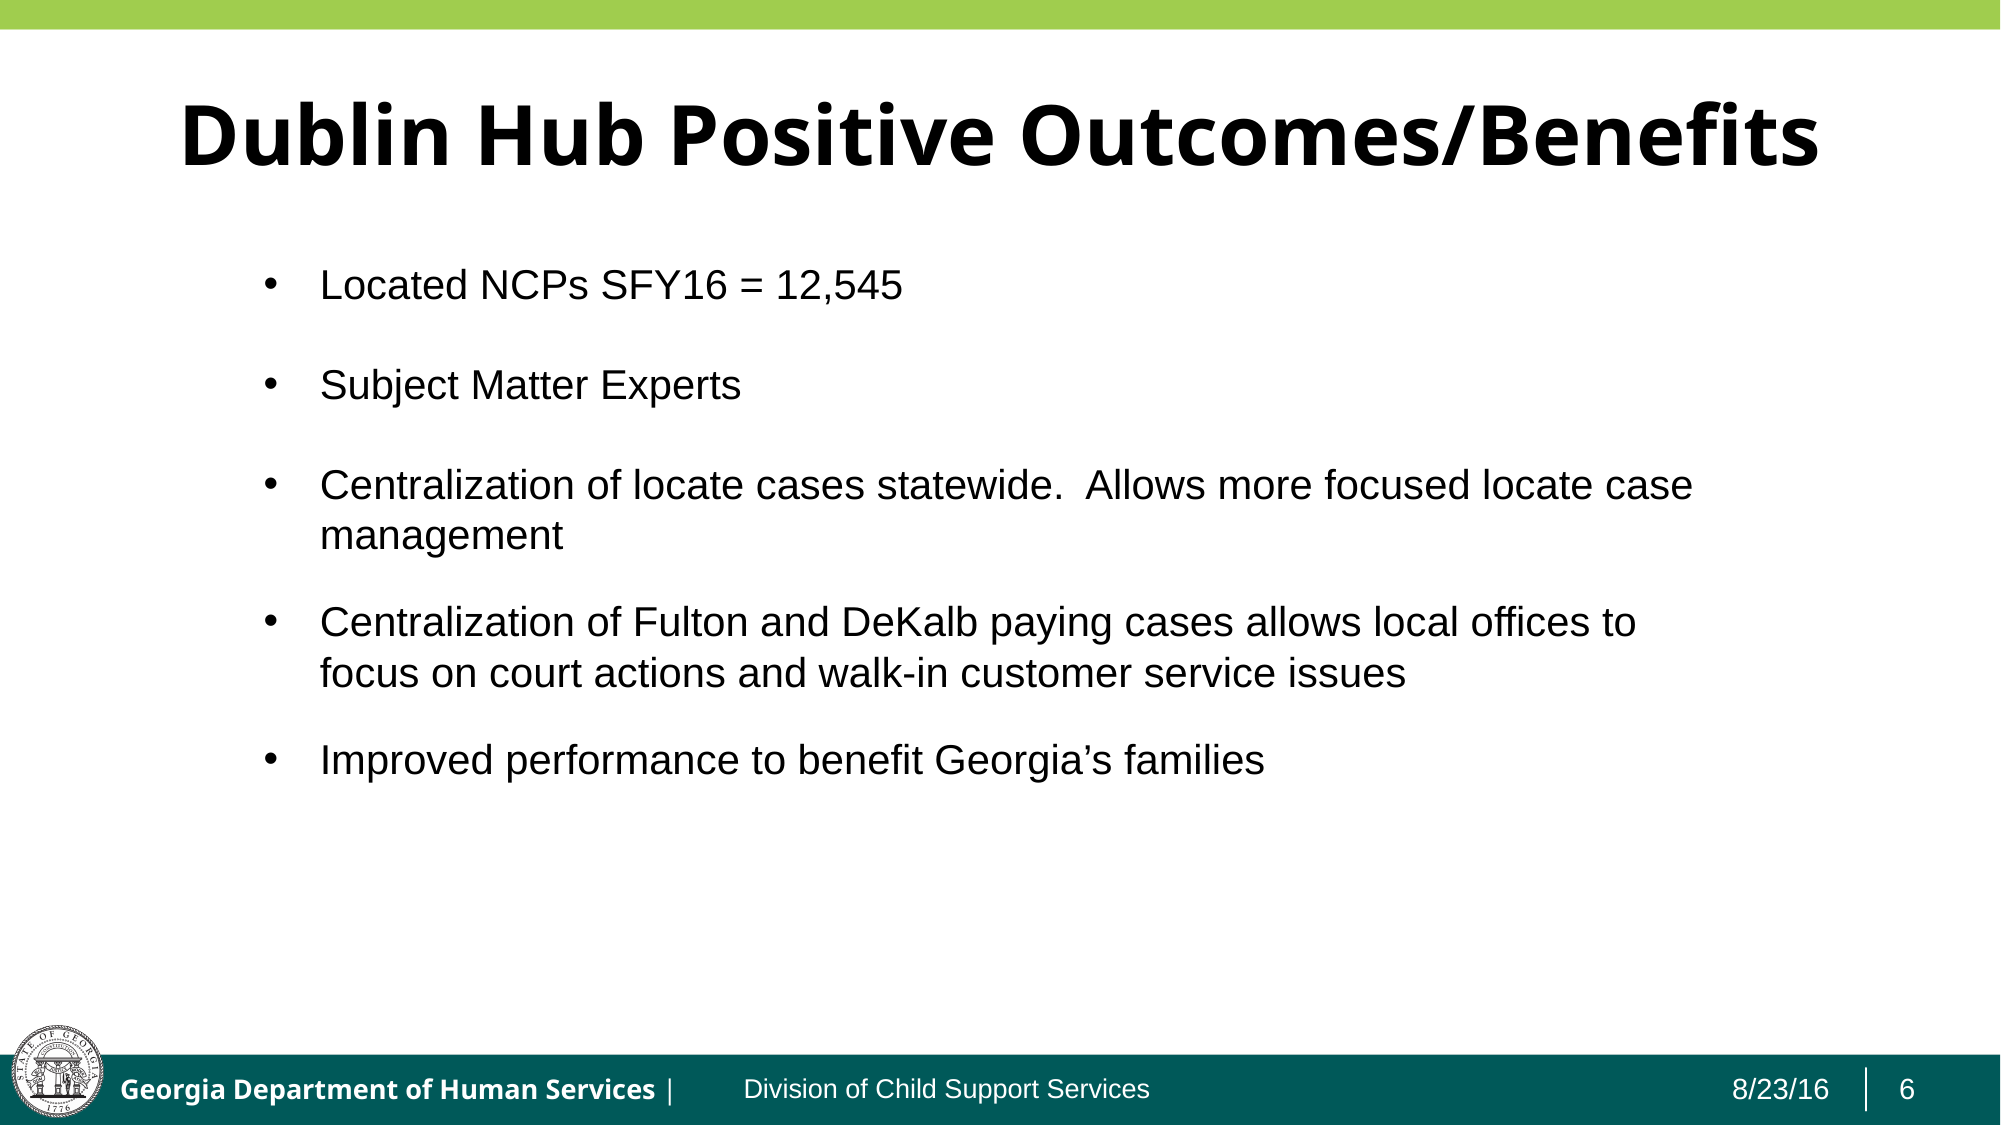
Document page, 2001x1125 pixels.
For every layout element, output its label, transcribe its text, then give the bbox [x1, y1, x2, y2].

list Division of Child Support Services [728, 1067, 1688, 1111]
picture [0, 0, 2001, 1125]
title Dublin Hub Positive Outcomes/Benefits [57, 53, 1944, 223]
text_box Located NCPs SFY16 = 12,545 Subject Matter Experts Centralization of locate cases statewide. Allows more focused locate case management Centralization of Fulton and DeKalb paying cases allows local offices to focus on court actions and walk-in customer service issues Improved performance to benefit Georgia’s families [211, 250, 1732, 791]
